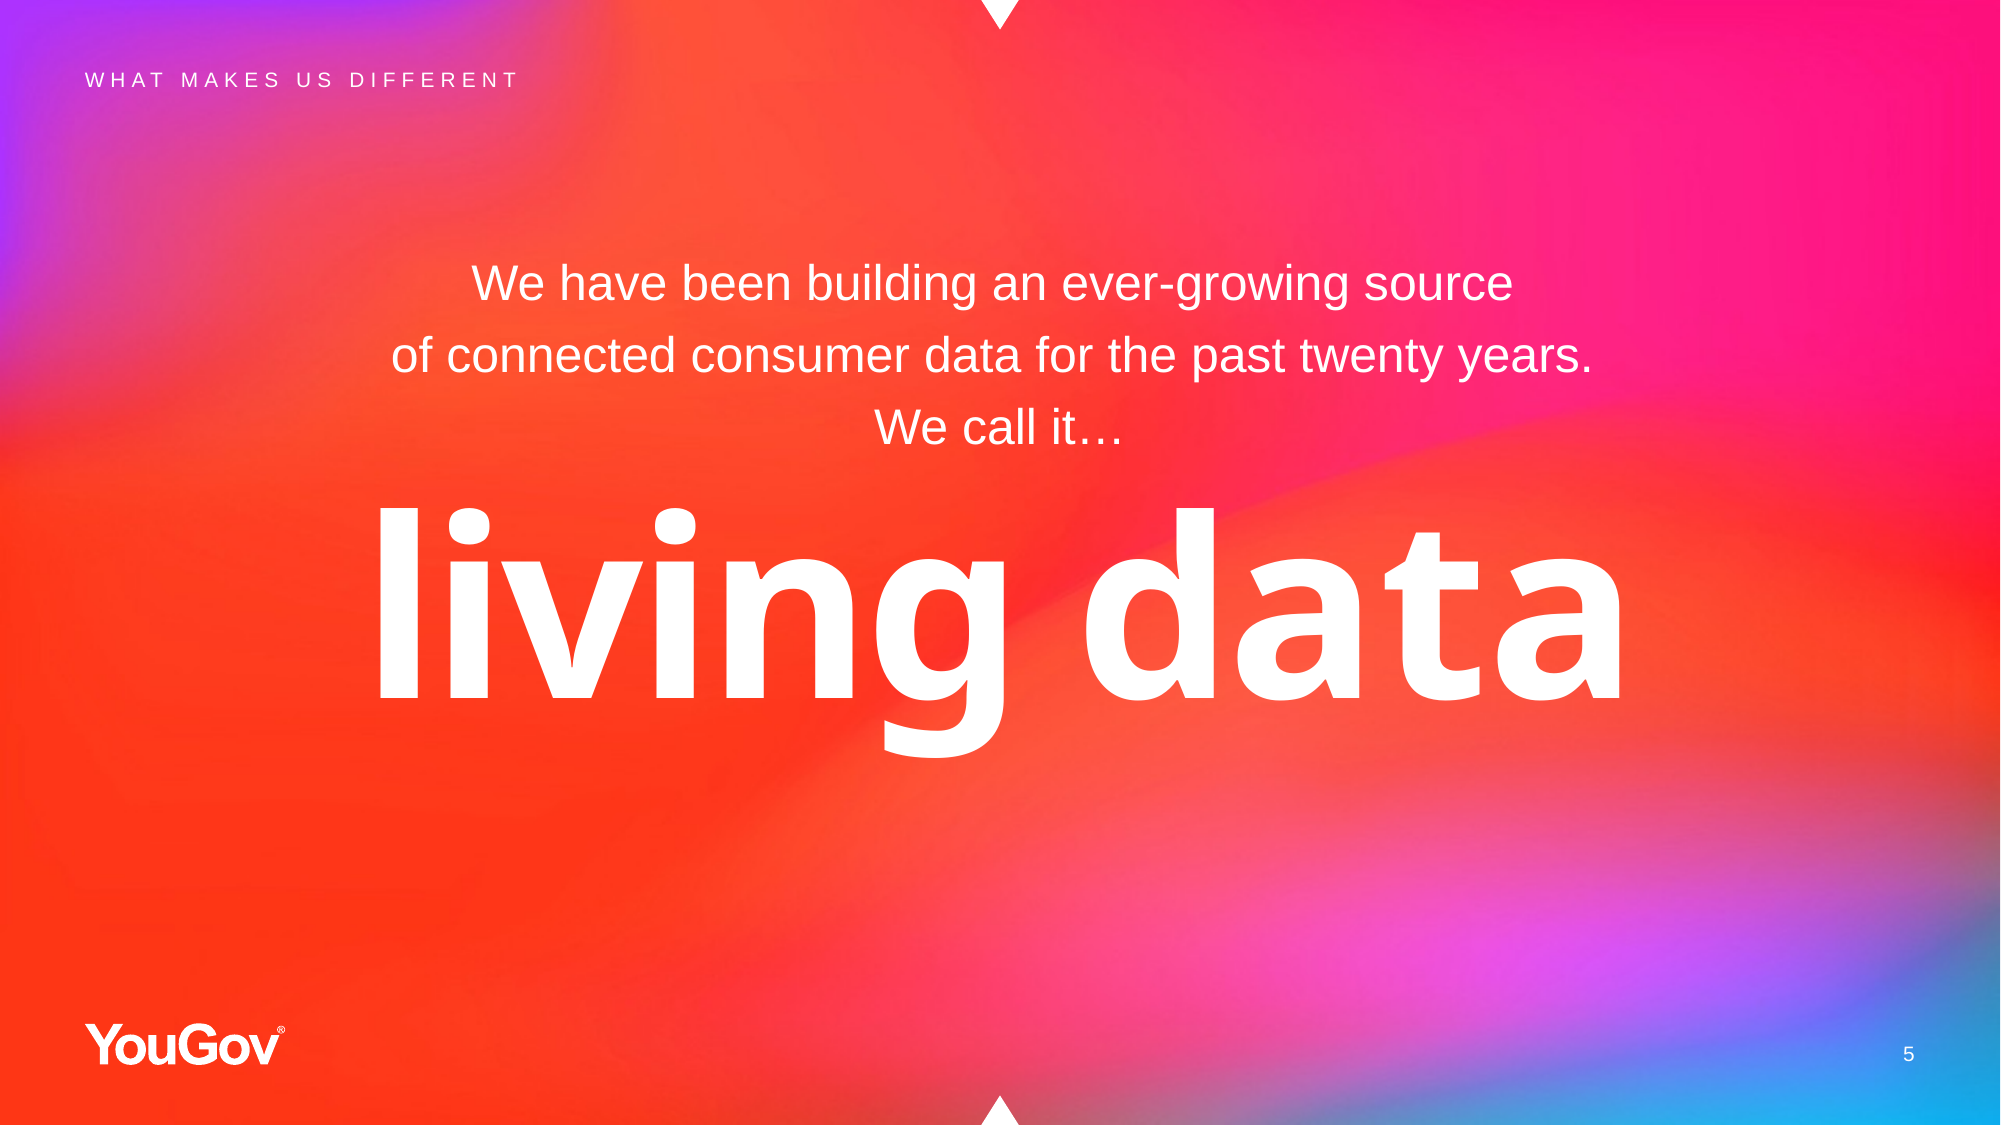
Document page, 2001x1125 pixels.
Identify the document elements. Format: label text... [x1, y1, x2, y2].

title We have been building an ever-growing source of connected consumer data for the past twenty years. We call it… [239, 238, 1761, 450]
slide_number 5 [1785, 1040, 1915, 1066]
text_box WHAT MAKES US DIFFERENT [84, 64, 592, 92]
picture [0, 0, 2001, 1125]
text_box living data​ [0, 482, 2000, 753]
